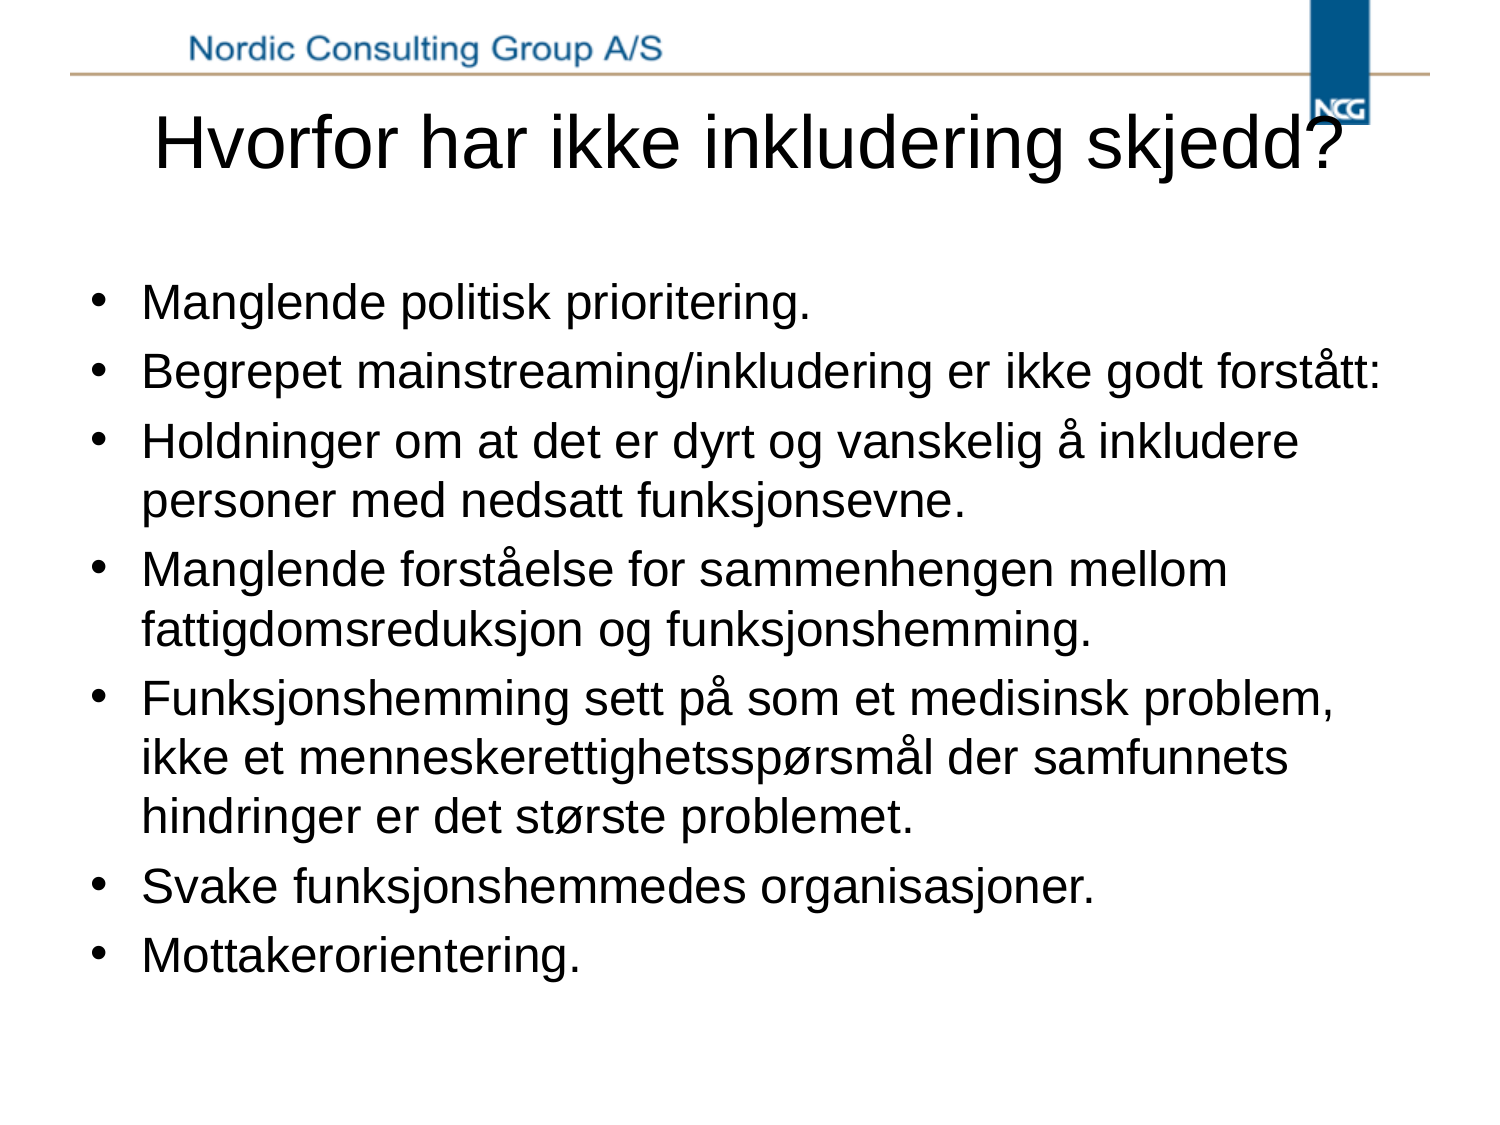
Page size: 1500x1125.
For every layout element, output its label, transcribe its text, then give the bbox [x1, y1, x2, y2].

picture [70, 0, 1430, 125]
title Hvorfor har ikke inkludering skjedd? [75, 45, 1425, 233]
list Manglende politisk prioritering. Begrepet mainstreaming/inkludering er ikke godt forstått: Holdninger om at det er dyrt og vanskelig å inkludere personer med nedsatt funksjonsevne. Manglende forståelse for sammenhengen mellom fattigdomsreduksjon og funksjonshemming. Funksjonshemming sett på som et medisinsk problem, ikke et menneskerettighetsspørsmål der samfunnets hindringer er det største problemet. Svake funksjonshemmedes organisasjoner. Mottakerorientering. [75, 262, 1425, 1005]
